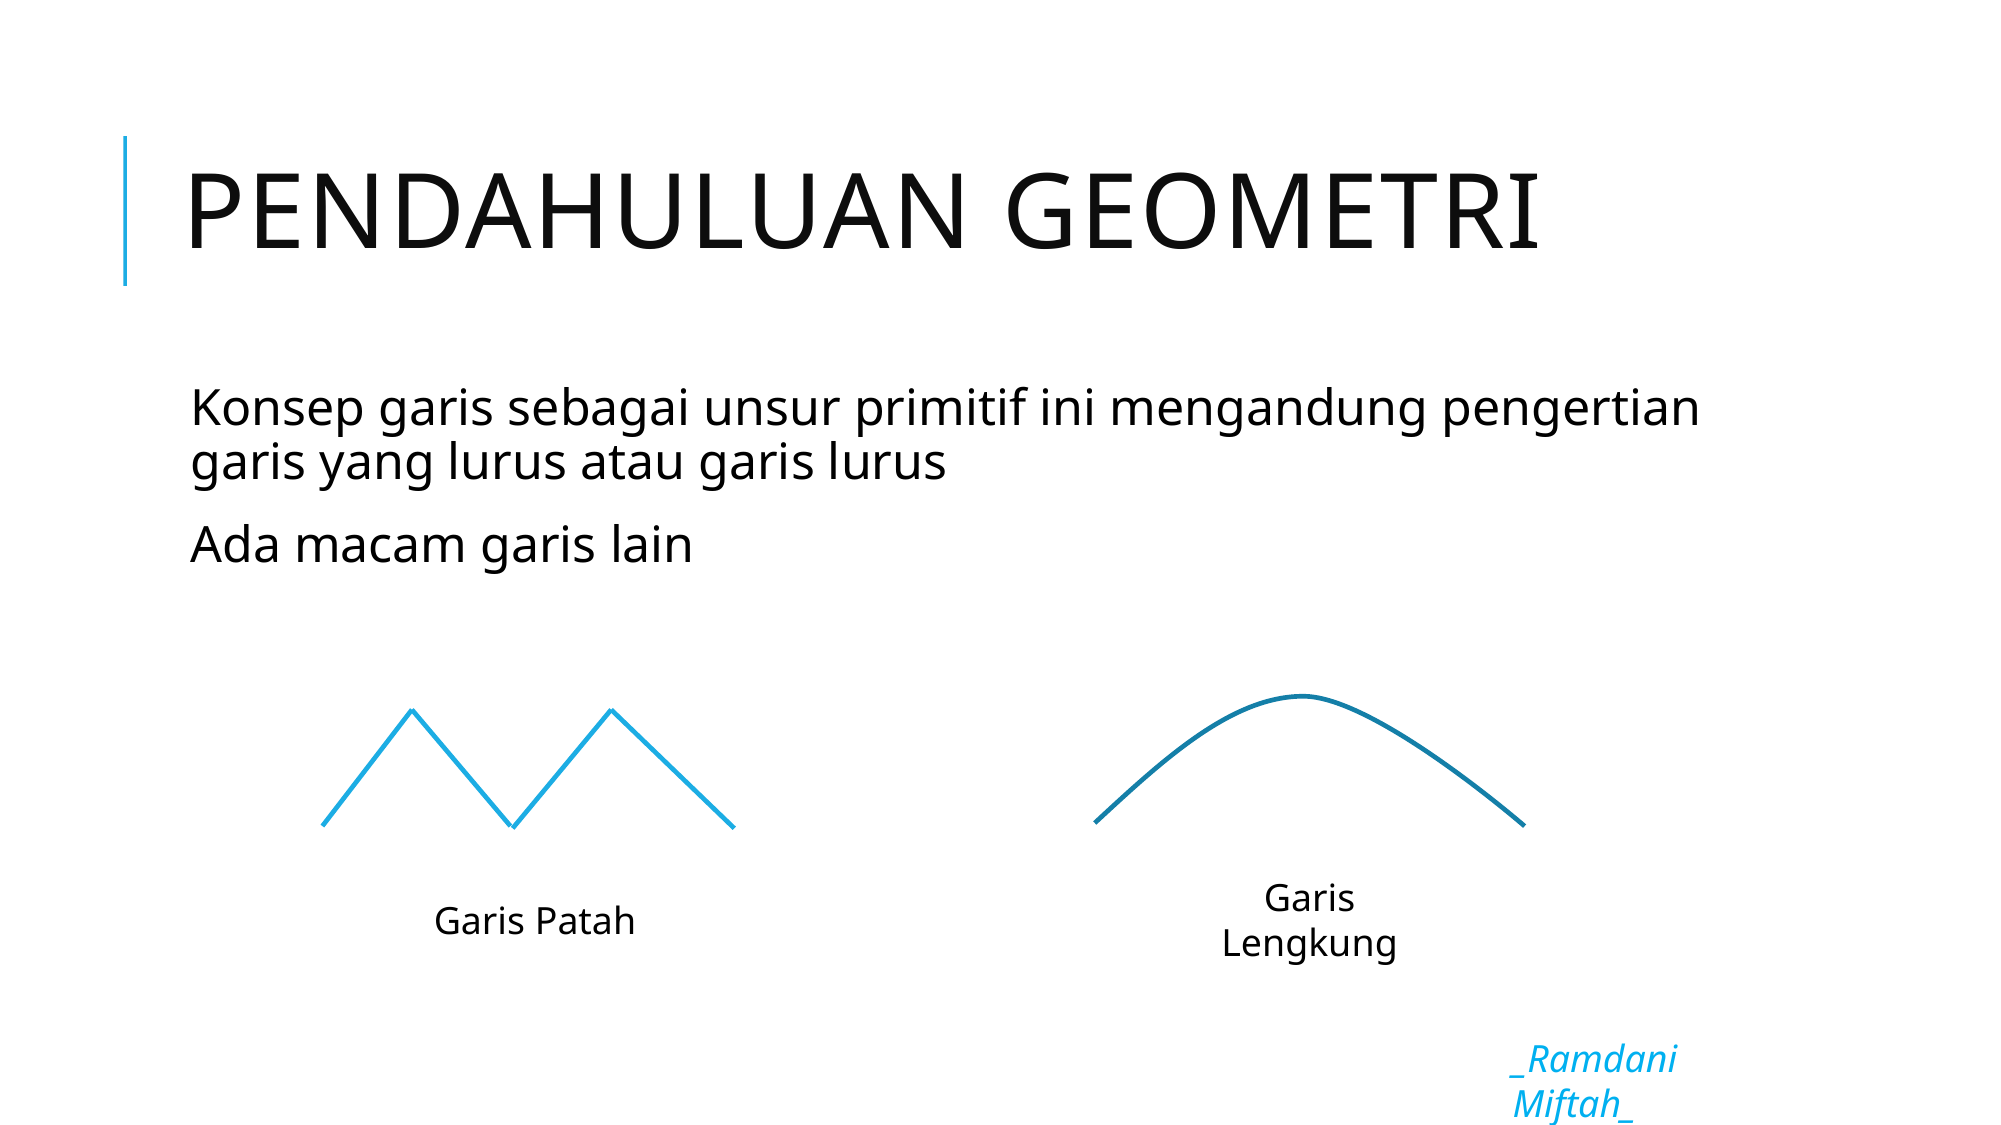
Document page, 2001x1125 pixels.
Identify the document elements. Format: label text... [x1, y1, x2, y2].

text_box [322, 695, 1525, 954]
title Pendahuluan geometri [168, 96, 1763, 342]
list Konsep garis sebagai unsur primitif ini mengandung pengertian garis yang lurus atau garis lurus Ada macam garis lain [168, 375, 1763, 1035]
